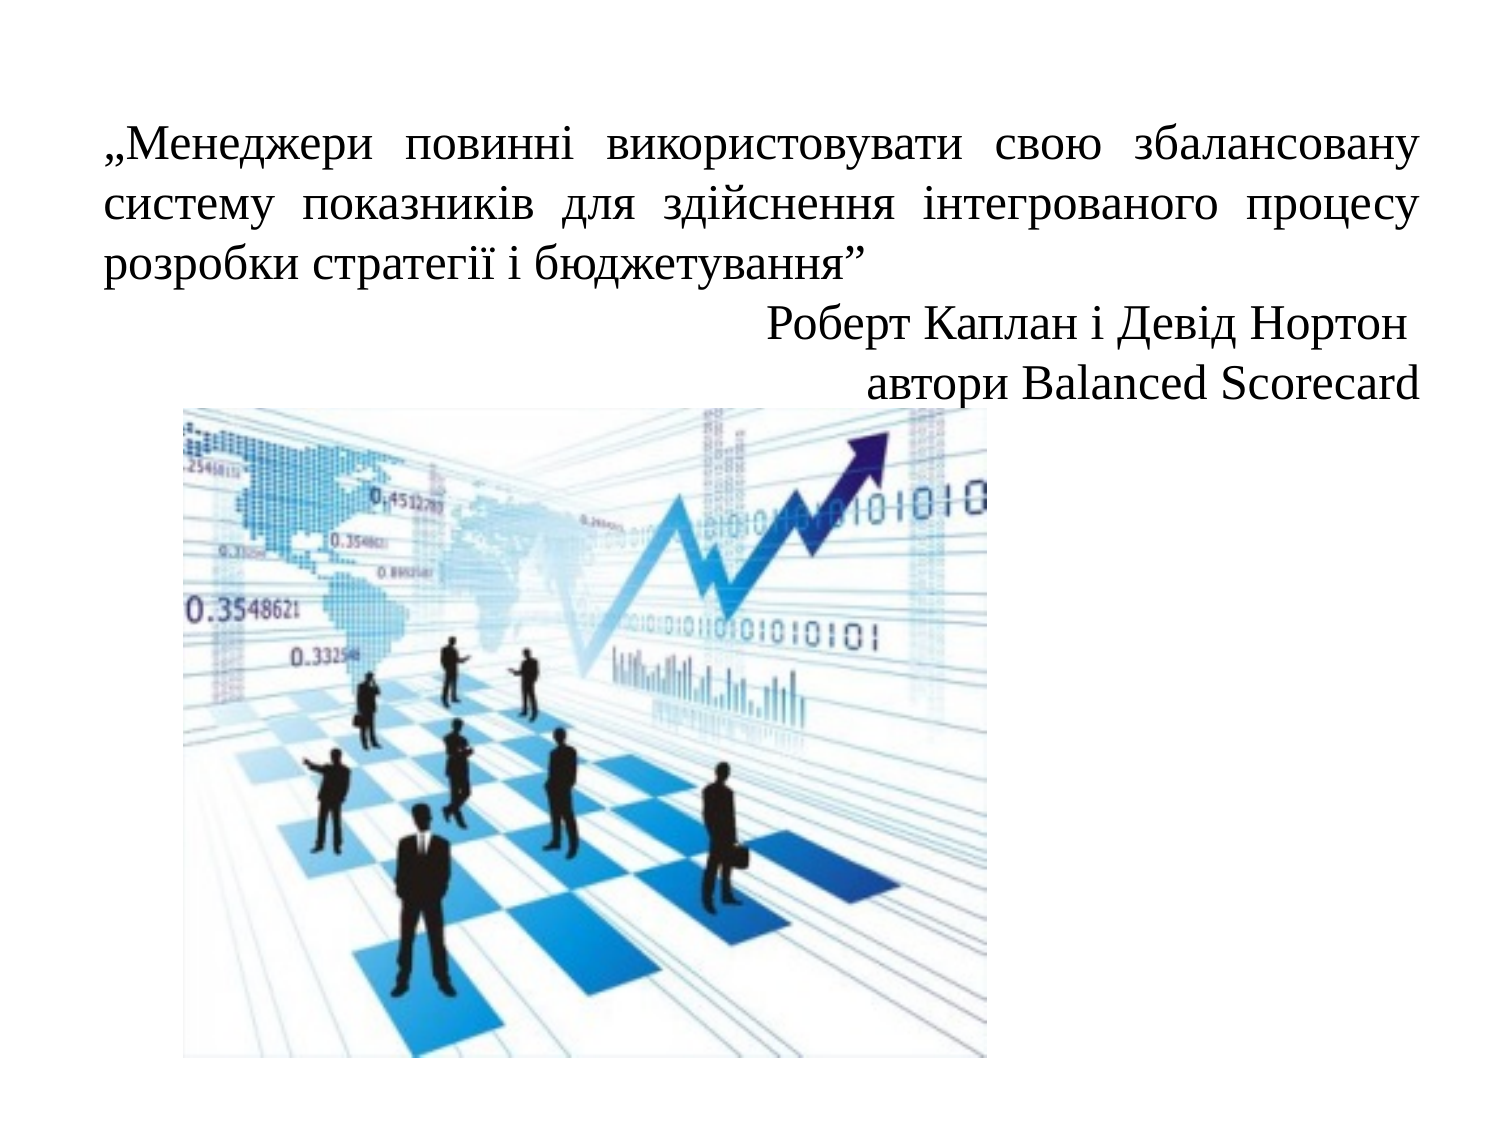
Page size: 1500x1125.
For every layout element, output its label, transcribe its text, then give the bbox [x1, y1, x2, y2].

text_box „Менеджери повинні використовувати свою збалансовану систему показників для здійснення інтегрованого процесу розробки стратегії і бюджетування” Роберт Каплан і Девід Нортон автори Balanсed Scorecard [88, 101, 1436, 477]
picture [182, 408, 987, 1058]
